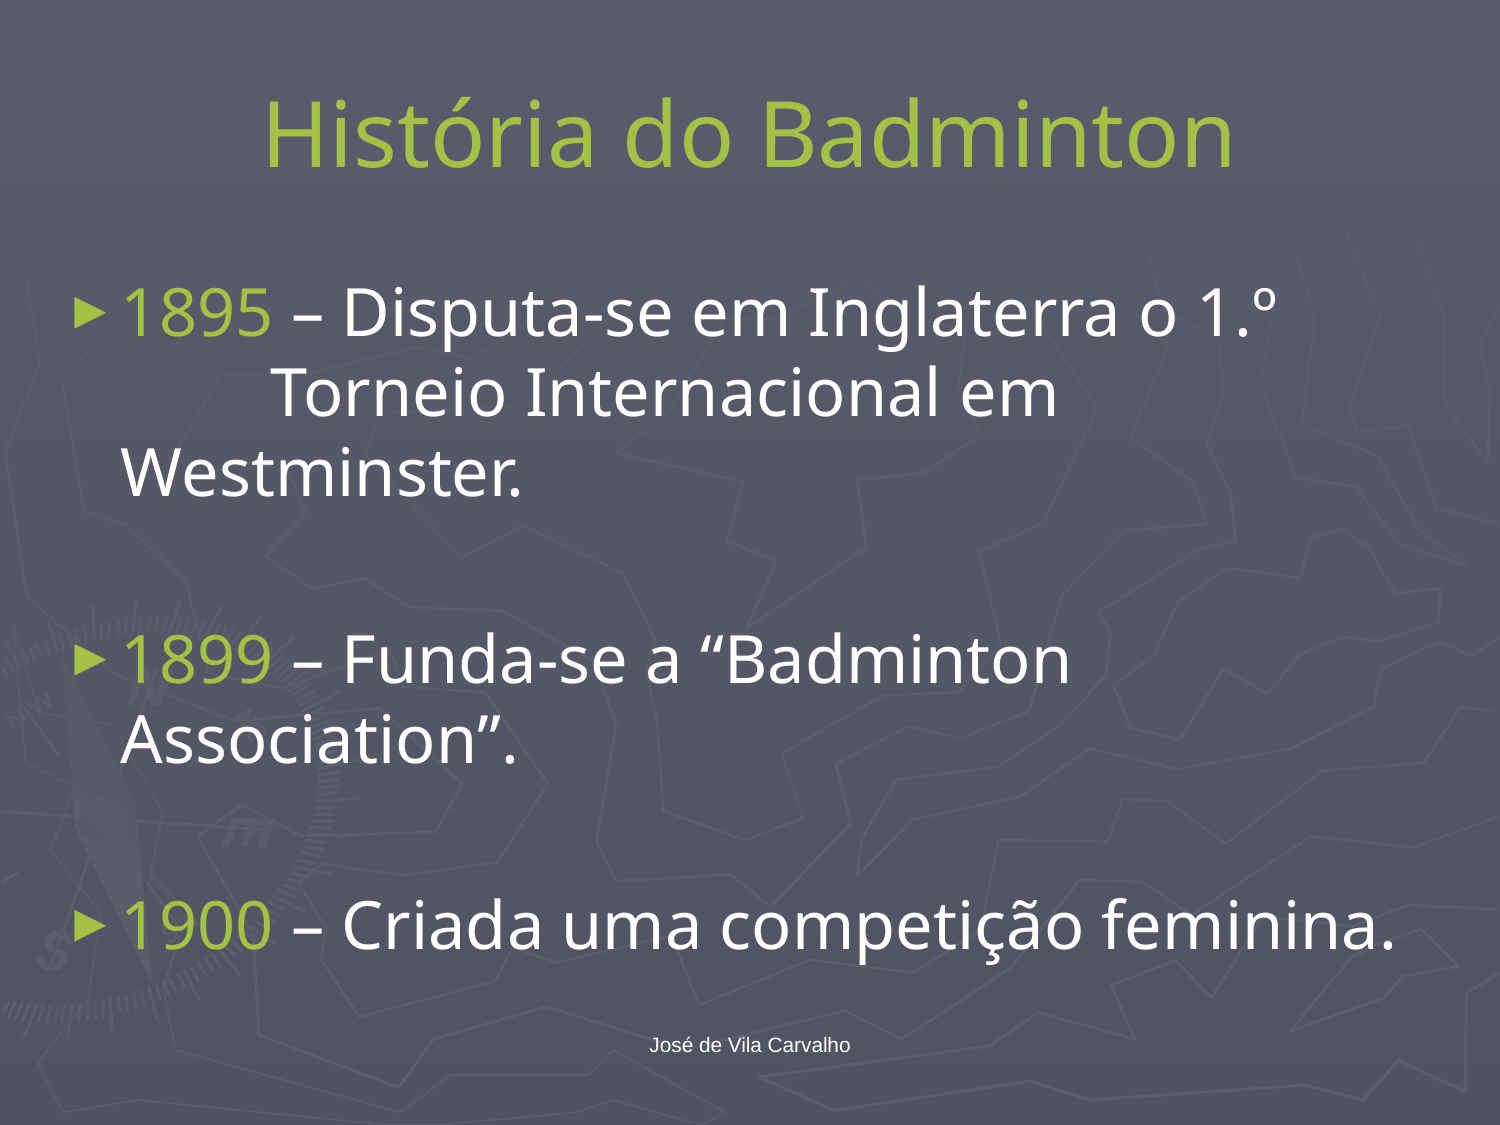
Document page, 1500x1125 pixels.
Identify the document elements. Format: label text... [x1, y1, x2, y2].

title História do Badminton [49, 37, 1451, 226]
footer José de Vila Carvalho [512, 1024, 988, 1103]
list 1895 – Disputa-se em Inglaterra o 1.º Torneio Internacional em Westminster. 1899 – Funda-se a “Badminton Association”. 1900 – Criada uma competição feminina. [49, 262, 1451, 1125]
